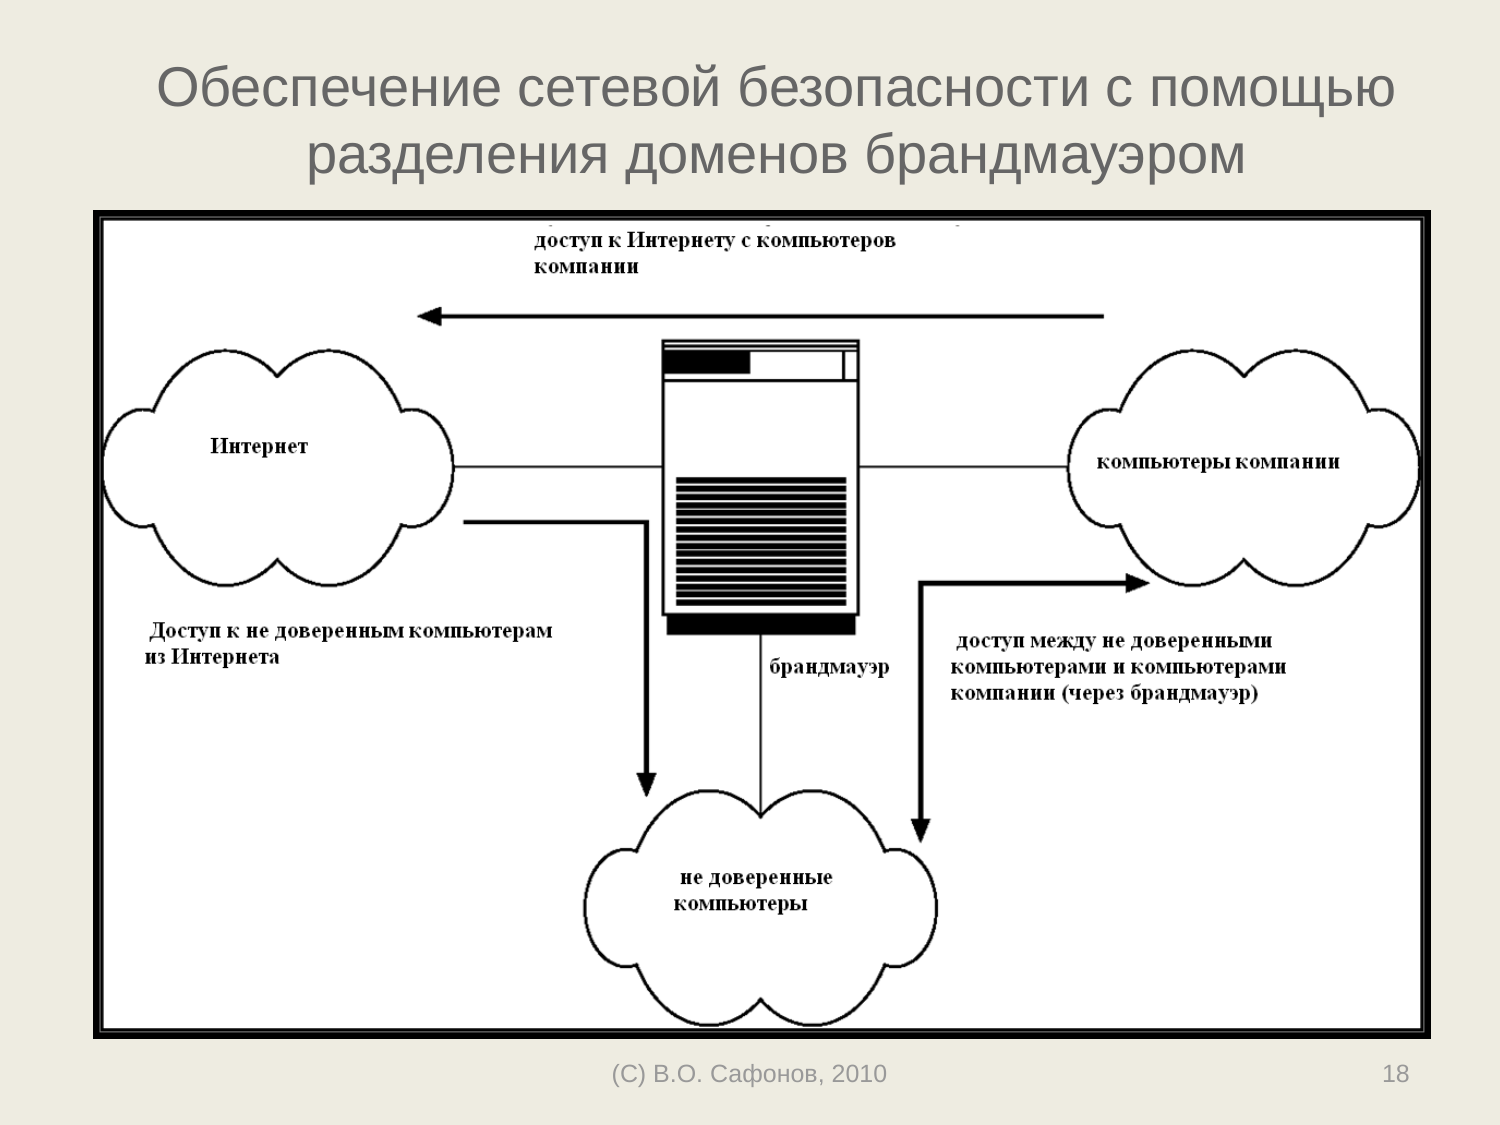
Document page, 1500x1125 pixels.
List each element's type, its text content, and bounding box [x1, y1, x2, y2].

slide_number 18 [1074, 1042, 1425, 1103]
title Обеспечение сетевой безопасности с помощью разделения доменов брандмауэром [52, 42, 1500, 193]
footer (C) В.О. Сафонов, 2010 [512, 1042, 988, 1103]
picture [93, 210, 1431, 1039]
